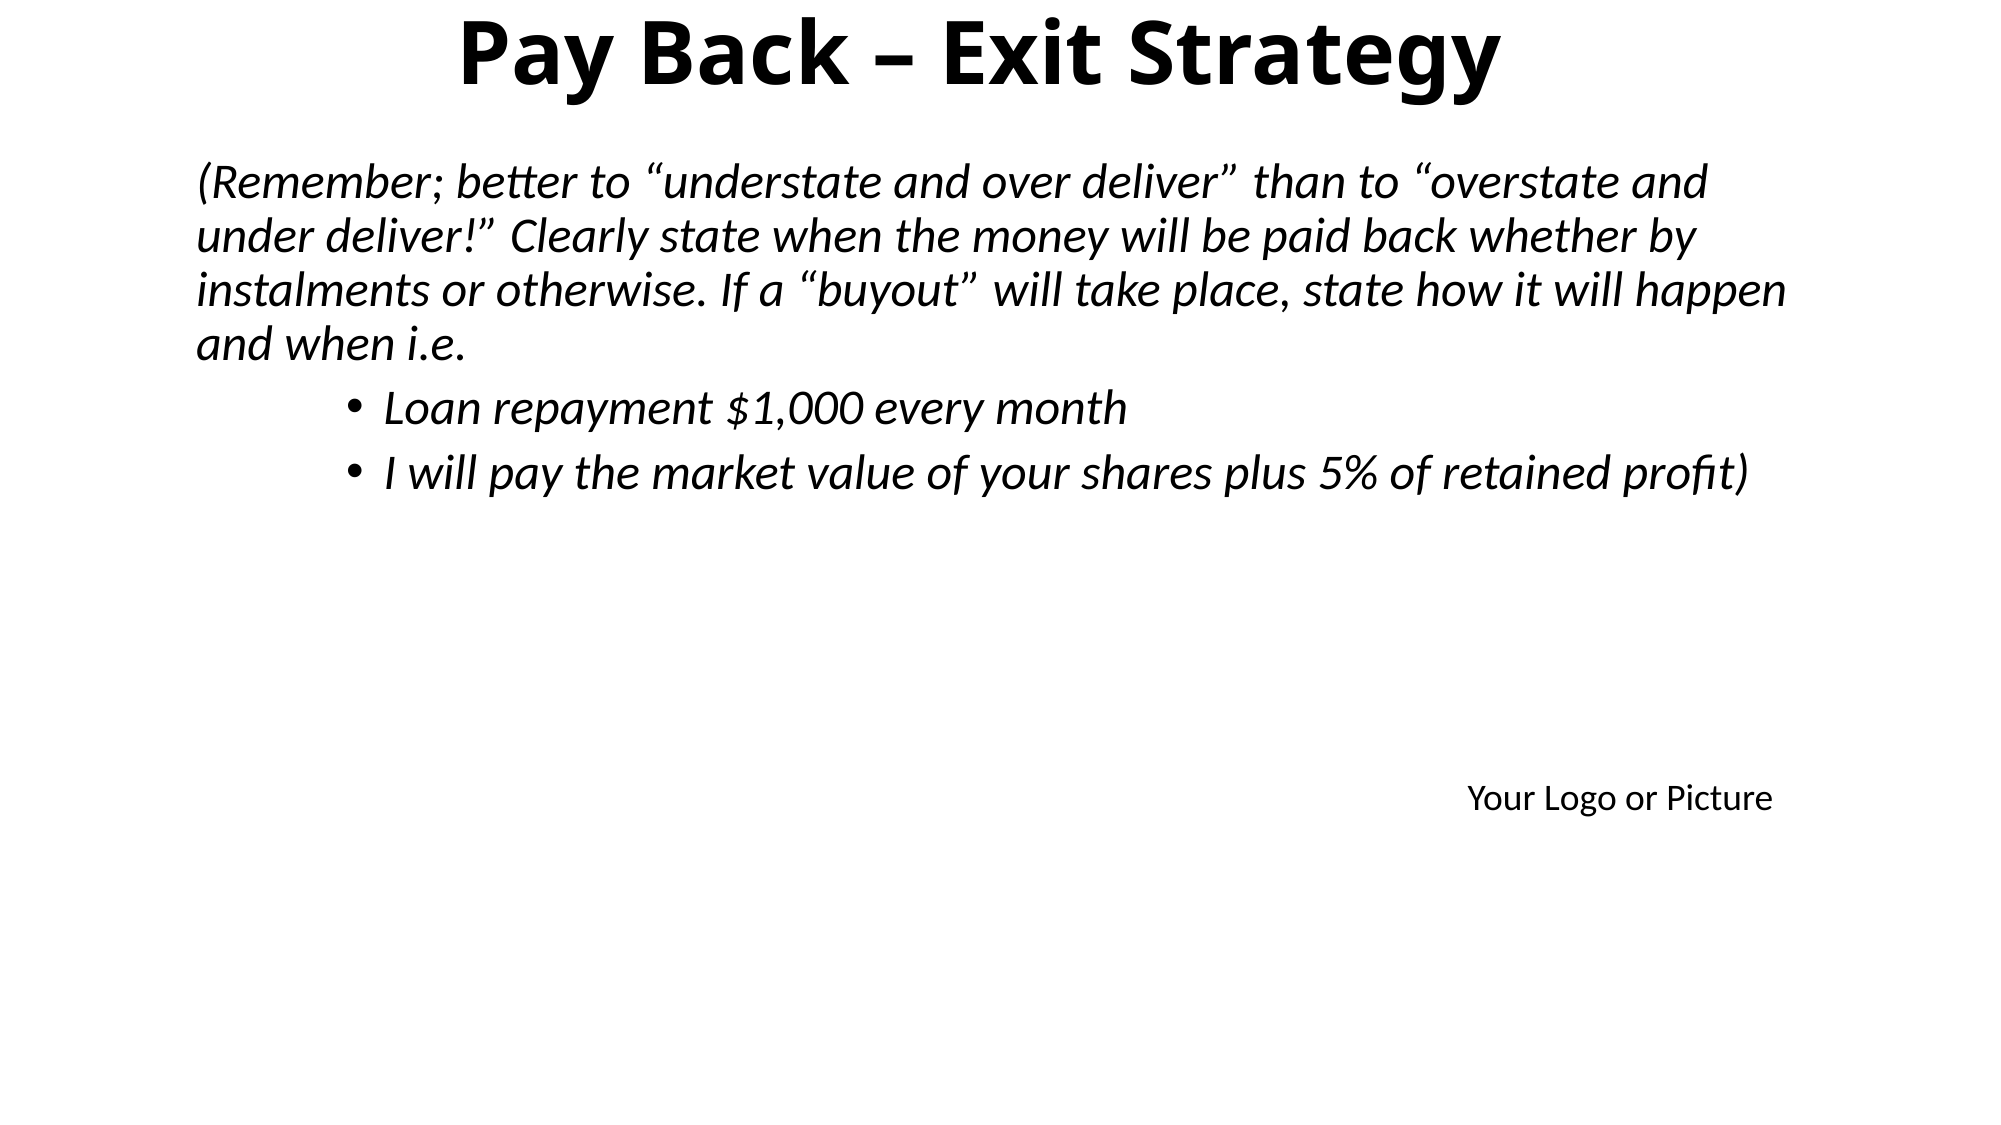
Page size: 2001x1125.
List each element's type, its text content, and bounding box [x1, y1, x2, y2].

title Pay Back – Exit Strategy [139, 0, 1865, 218]
list (Remember; better to “understate and over deliver” than to “overstate and under deliver!” Clearly state when the money will be paid back whether by instalments or otherwise. If a “buyout” will take place, state how it will happen and when i.e. Loan repayment $1,000 every month I will pay the market value of your shares plus 5% of retained profit) [181, 147, 1824, 1050]
text_box Your Logo or Picture [1452, 765, 1883, 1006]
